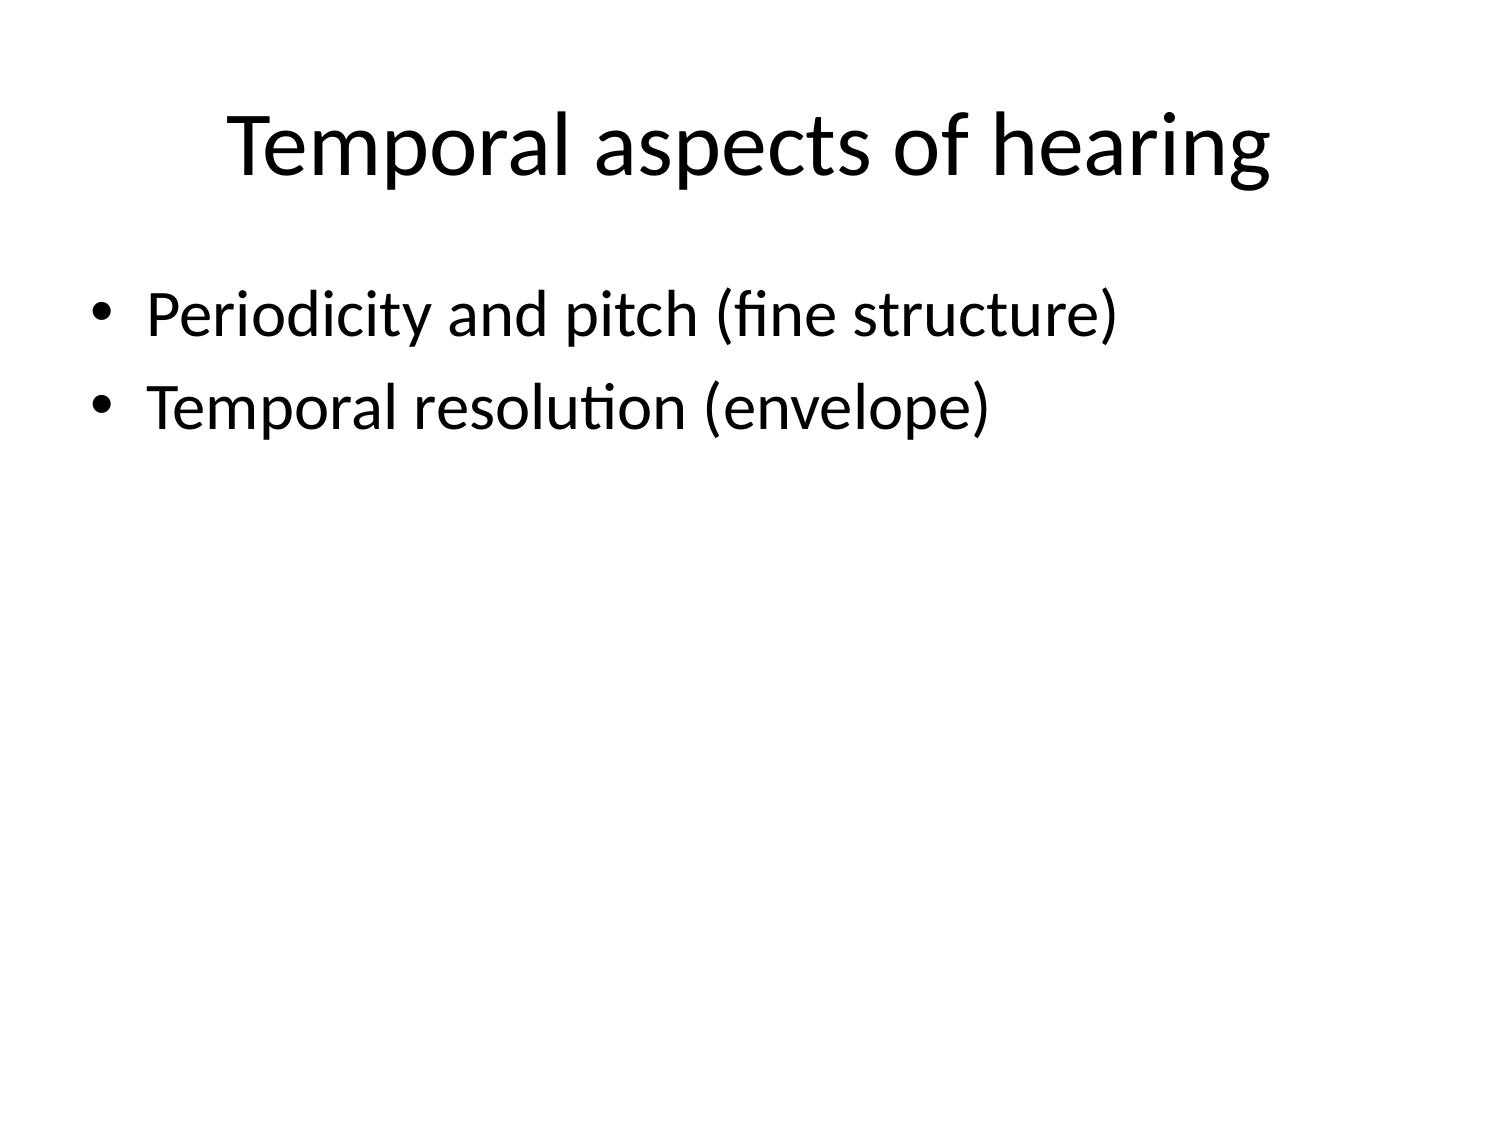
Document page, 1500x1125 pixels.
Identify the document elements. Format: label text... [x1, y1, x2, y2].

list Periodicity and pitch (fine structure) Temporal resolution (envelope) [74, 262, 1426, 1006]
title Temporal aspects of hearing [74, 44, 1426, 233]
